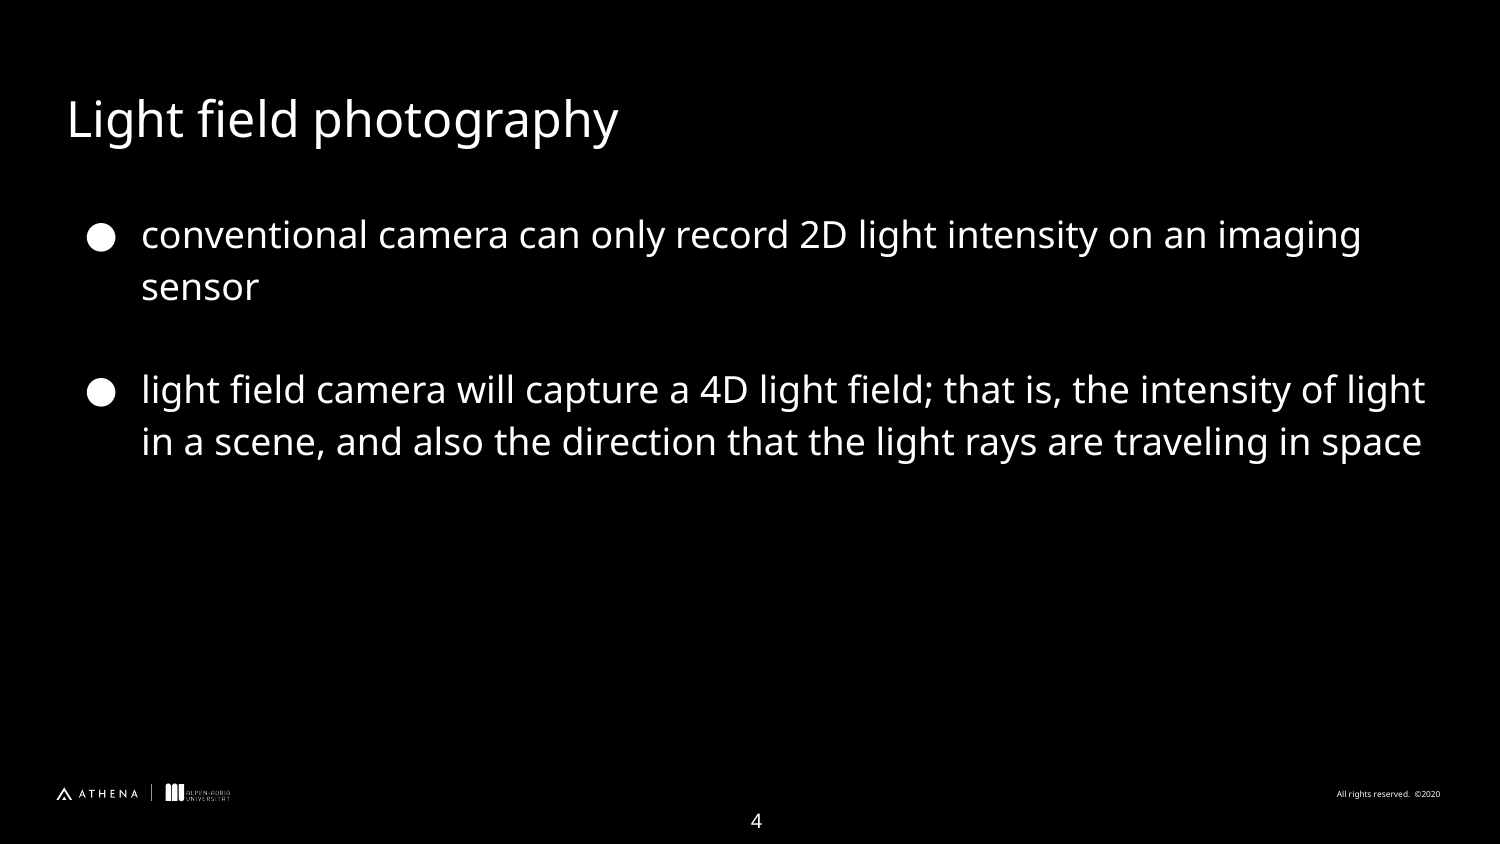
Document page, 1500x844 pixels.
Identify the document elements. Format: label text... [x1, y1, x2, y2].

text_box conventional camera can only record 2D light intensity on an imaging sensor light field camera will capture a 4D light field; that is, the intensity of light in a scene, and also the direction that the light rays are traveling in space [51, 188, 1449, 750]
picture [56, 787, 138, 800]
slide_number 4 [727, 804, 786, 844]
text_box Light field photography [51, 72, 1449, 167]
picture [165, 783, 230, 802]
